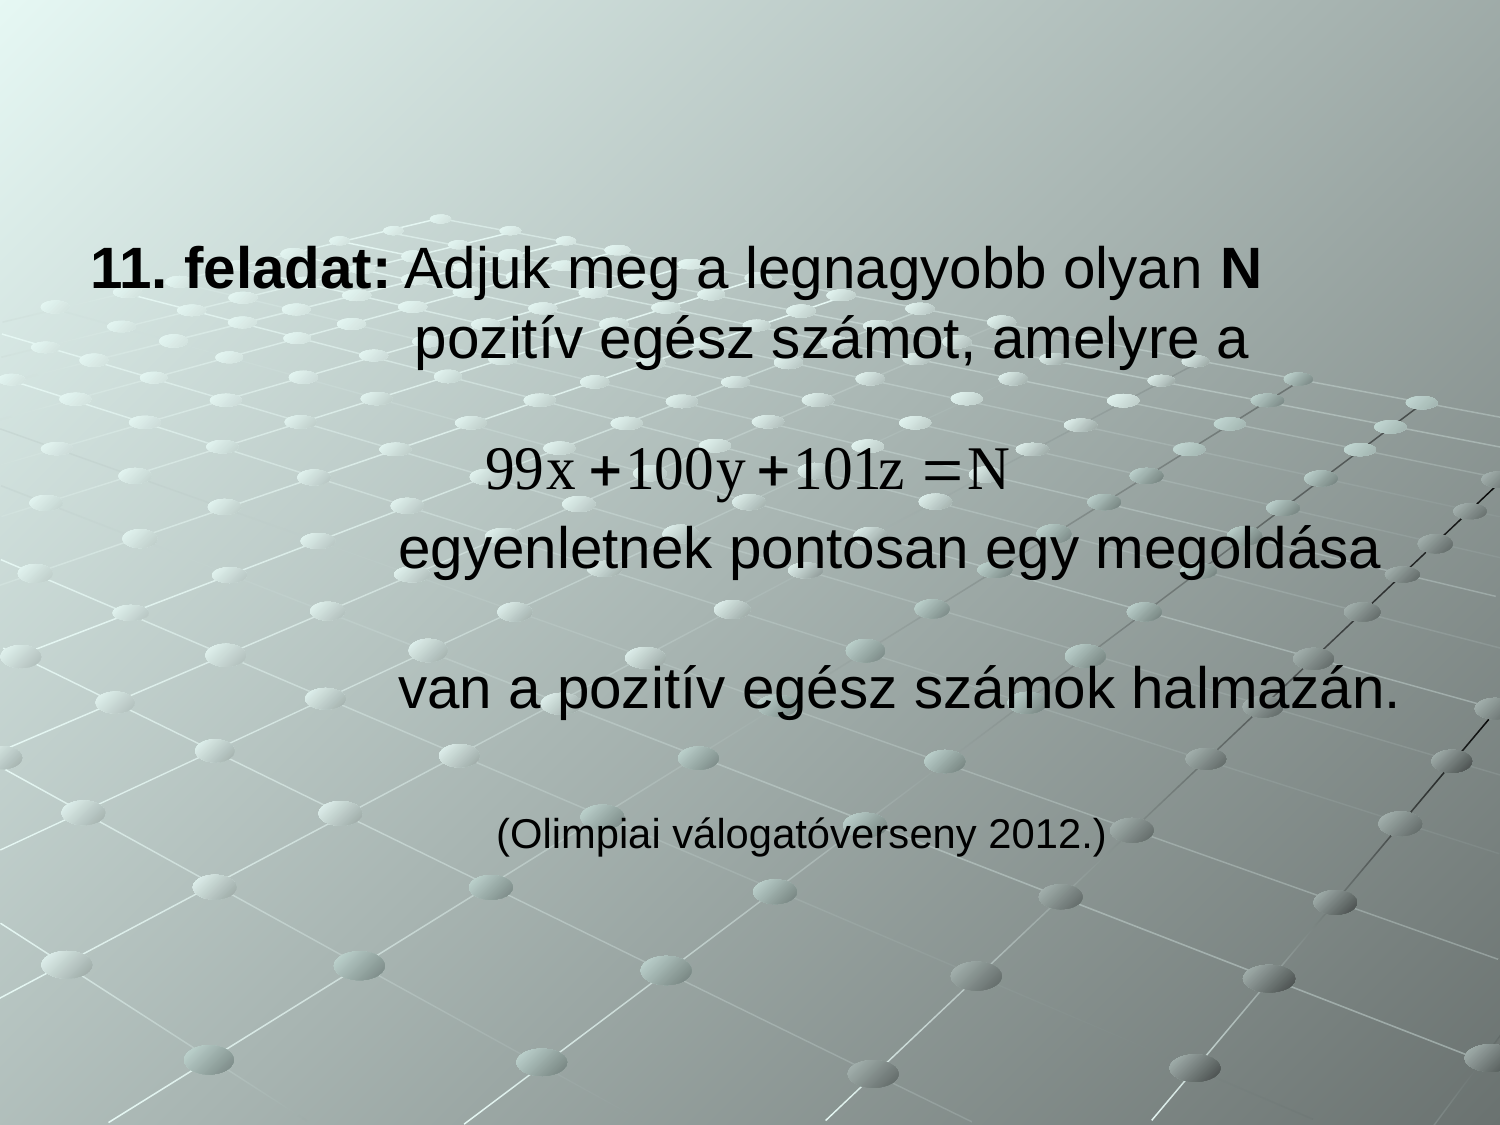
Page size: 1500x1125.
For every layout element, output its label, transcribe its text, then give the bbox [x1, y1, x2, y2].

title 11. feladat: Adjuk meg a legnagyobb olyan N pozitív egész számot, amelyre a egyenletnek pontosan egy megoldása van a pozitív egész számok halmazán. (Olimpiai válogatóverseny 2012.) [74, 196, 1426, 894]
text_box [478, 432, 1022, 516]
